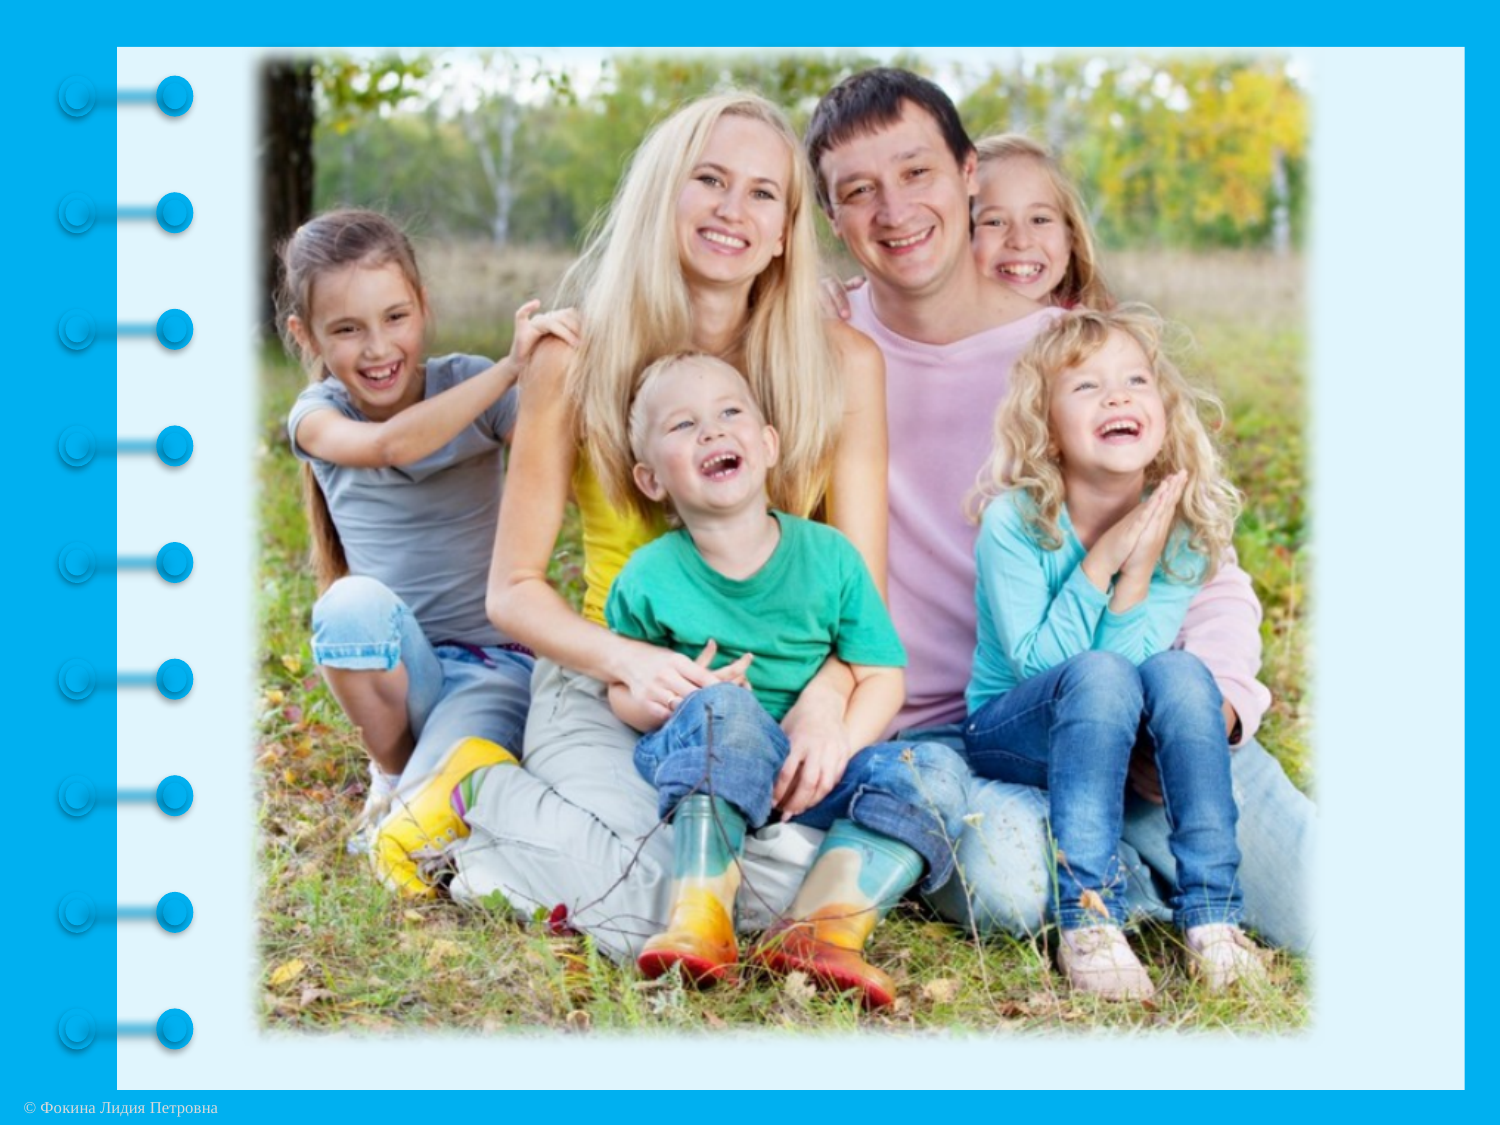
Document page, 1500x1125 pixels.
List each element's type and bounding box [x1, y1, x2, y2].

picture [241, 47, 1325, 1048]
